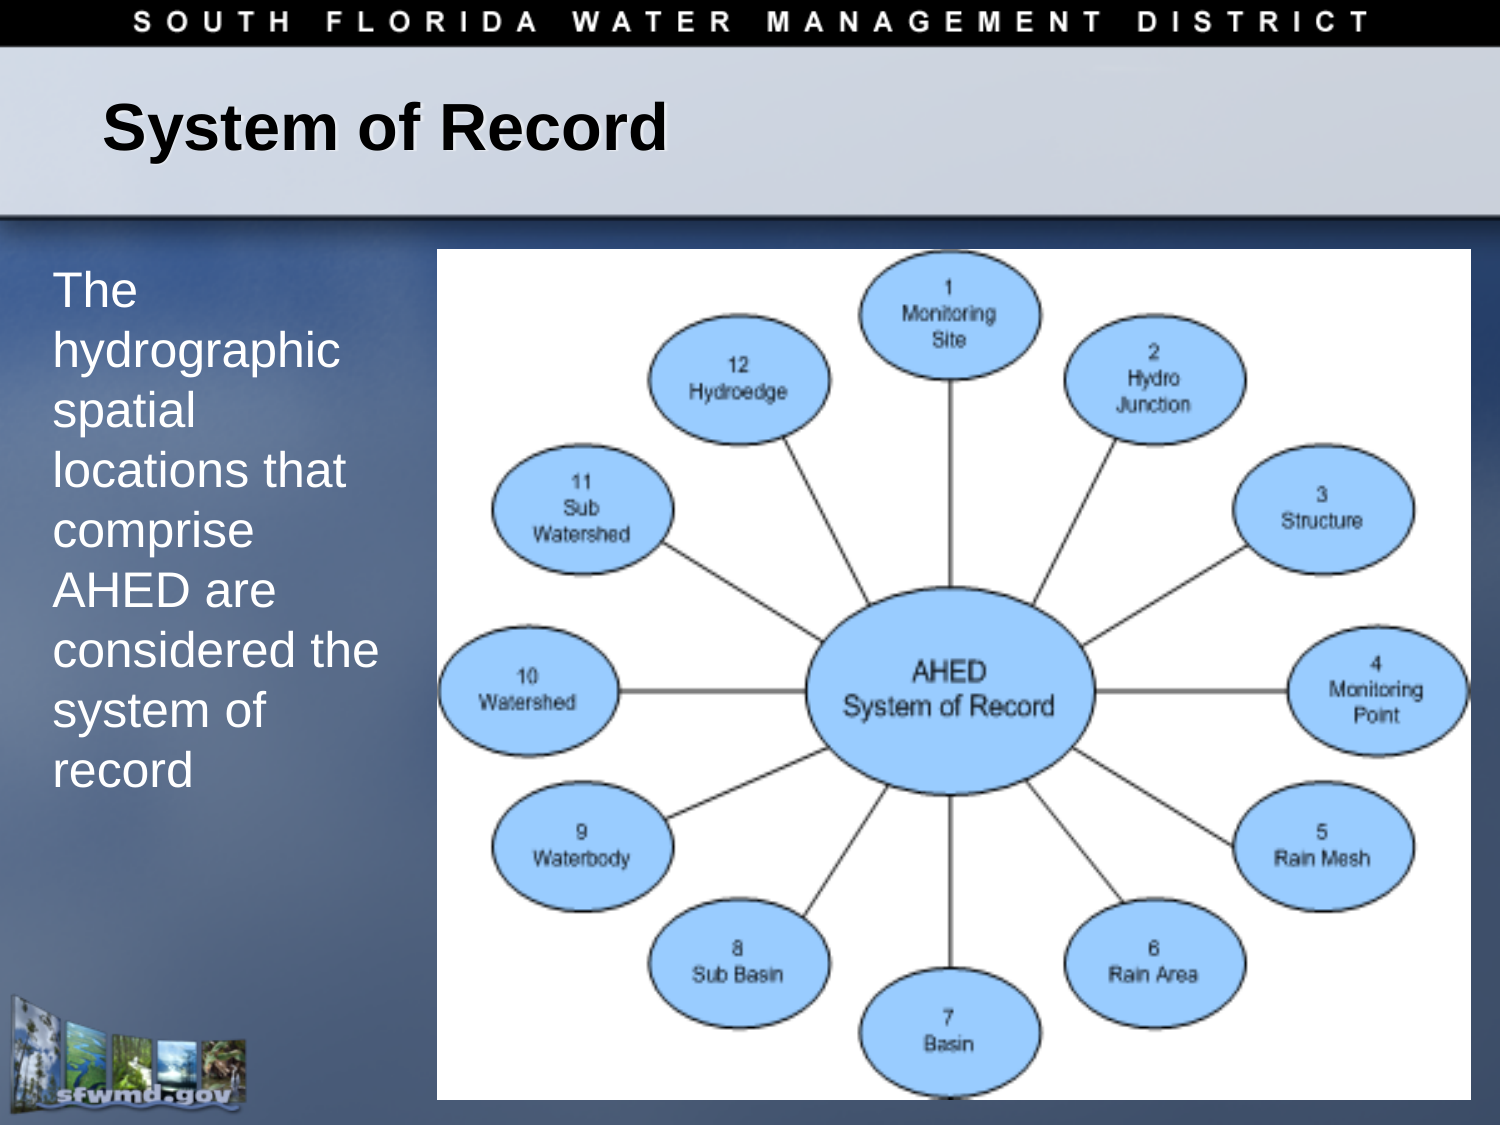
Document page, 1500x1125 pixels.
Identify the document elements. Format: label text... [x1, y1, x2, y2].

title System of Record [87, 49, 1426, 213]
picture [0, 0, 1500, 1125]
text_box The hydrographic spatial locations that comprise AHED are considered the system of record [37, 249, 400, 805]
